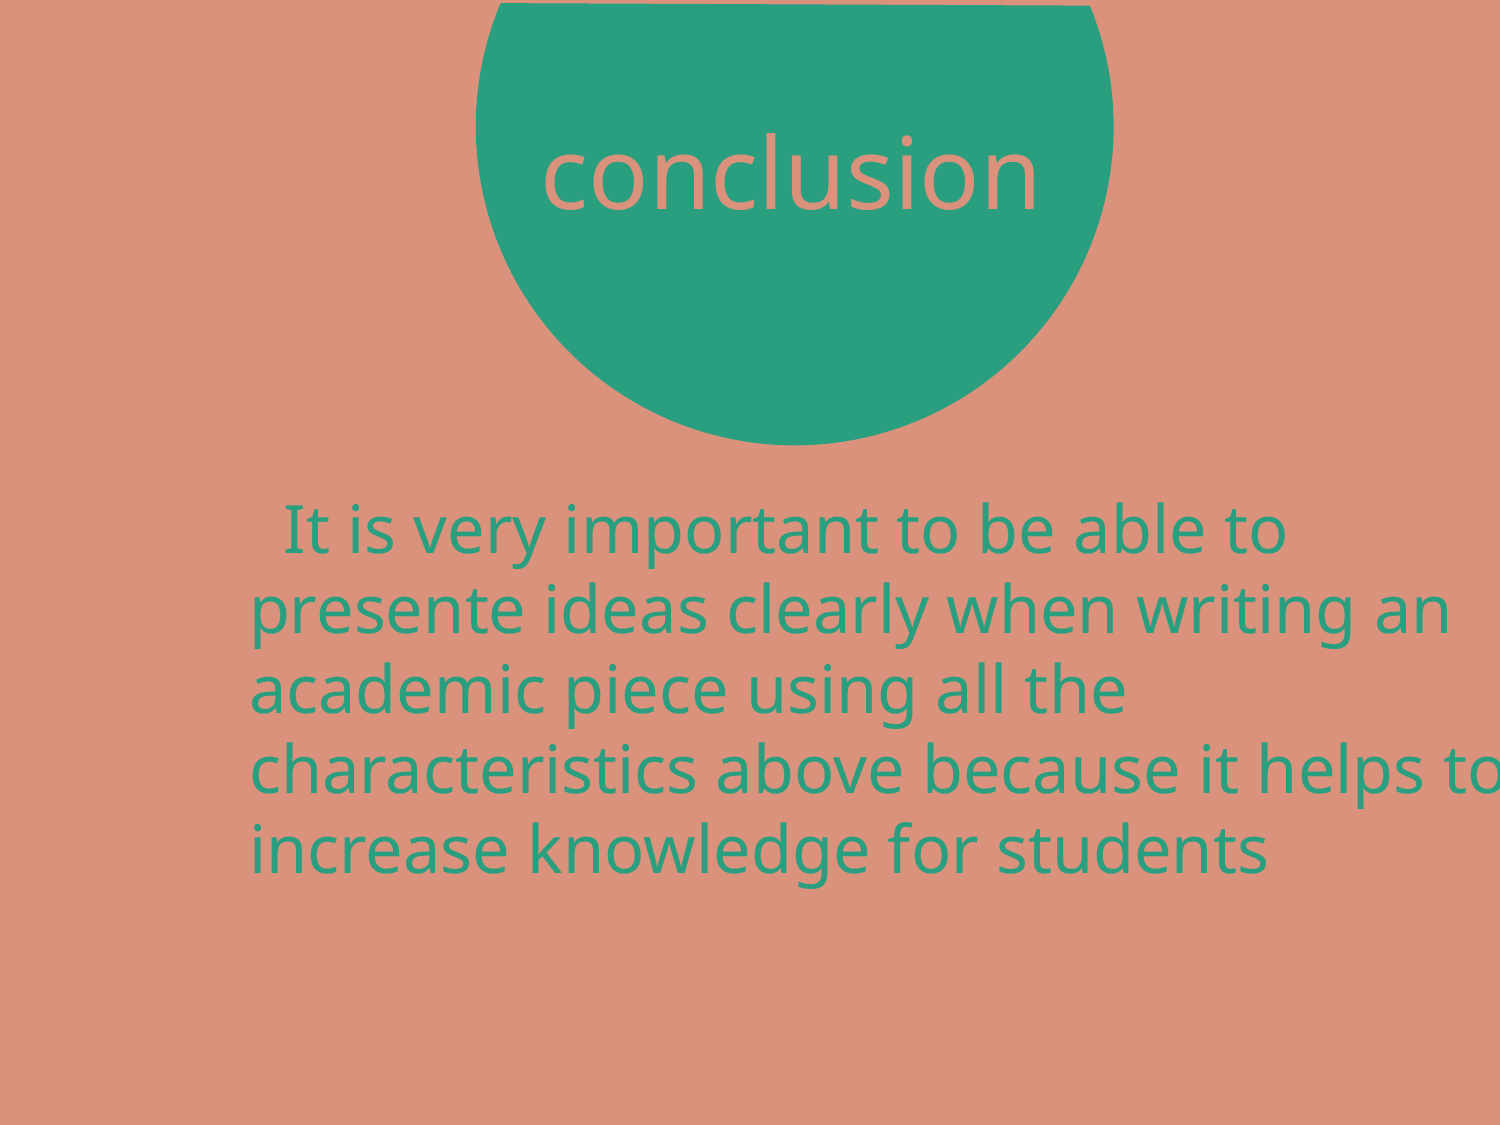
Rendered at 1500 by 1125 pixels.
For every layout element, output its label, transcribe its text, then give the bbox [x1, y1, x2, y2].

text_box It is very important to be able to presente ideas clearly when writing an academic piece using all the characteristics above because it helps to increase knowledge for students [159, 479, 1500, 895]
text_box conclusion [525, 101, 1058, 237]
text_box [473, 1, 1116, 448]
